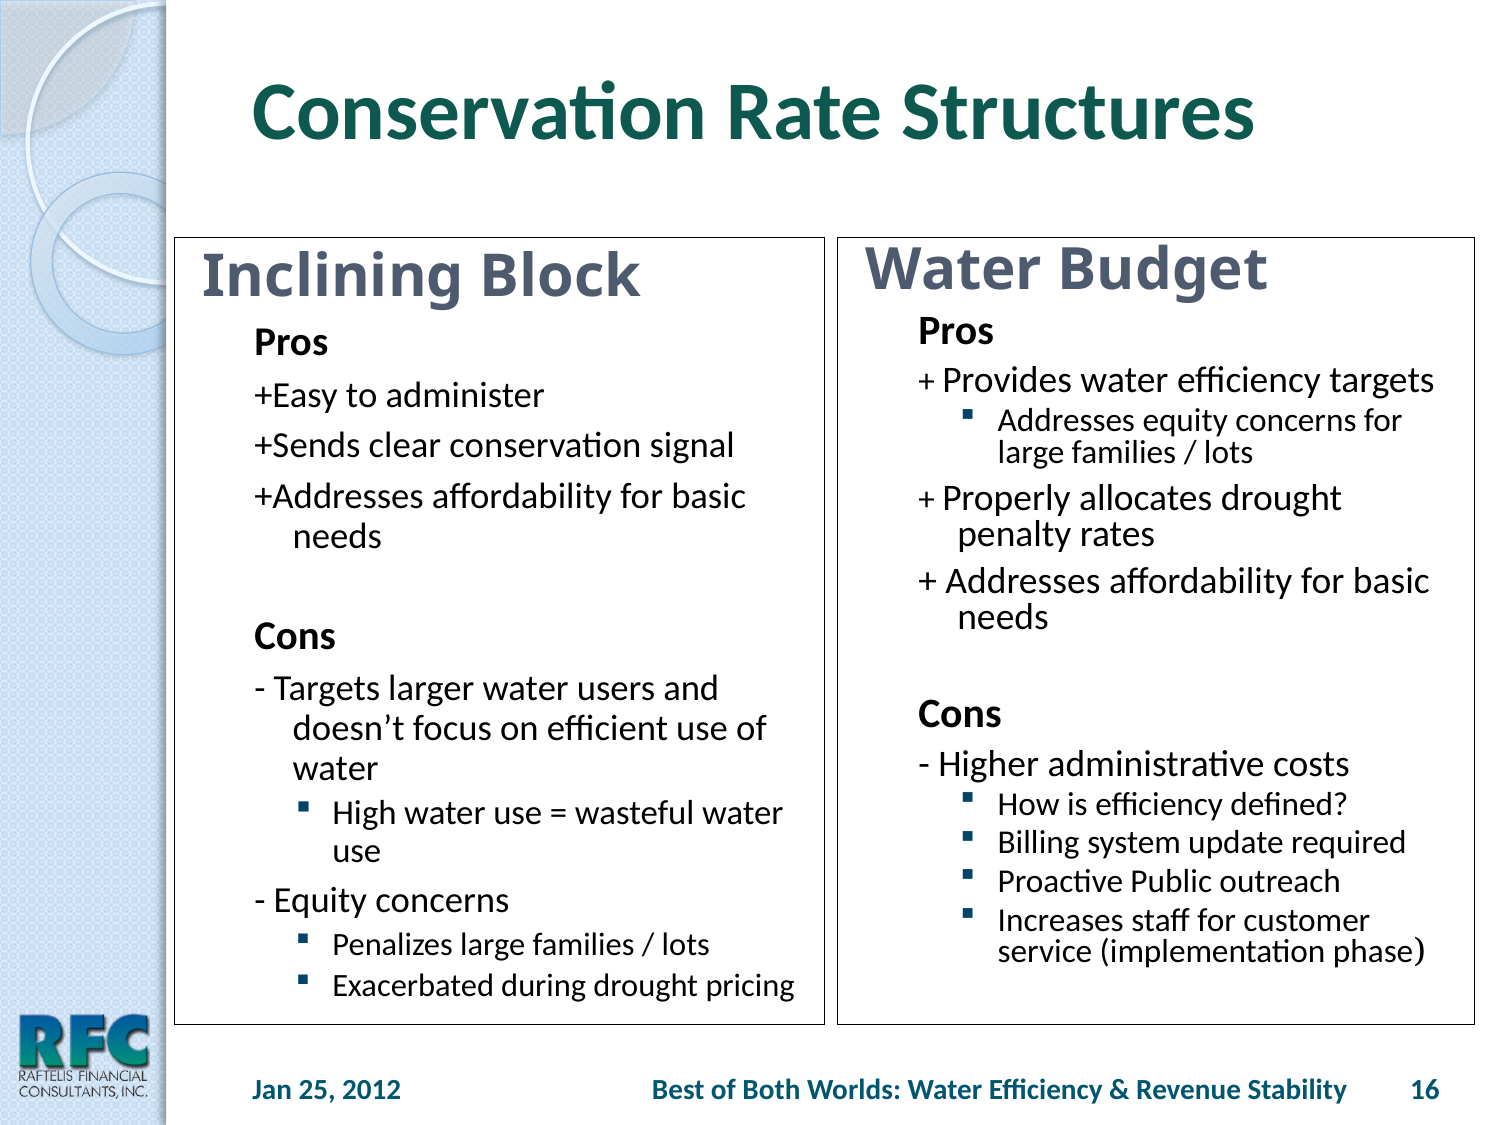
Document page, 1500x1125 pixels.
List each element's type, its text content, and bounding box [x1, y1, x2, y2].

list Inclining Block Pros +Easy to administer +Sends clear conservation signal +Addresses affordability for basic needs Cons - Targets larger water users and doesn’t focus on efficient use of water High water use = wasteful water use - Equity concerns Penalizes large families / lots Exacerbated during drought pricing [174, 237, 825, 1025]
slide_number 16 [1388, 1034, 1463, 1113]
list Water Budget Pros + Provides water efficiency targets Addresses equity concerns for large families / lots + Properly allocates drought penalty rates + Addresses affordability for basic needs Cons - Higher administrative costs How is efficiency defined? Billing system update required Proactive Public outreach Increases staff for customer service (implementation phase) [837, 237, 1475, 1025]
footer Best of Both Worlds: Water Efficiency & Revenue Stability [612, 1034, 1388, 1113]
picture [17, 1012, 150, 1099]
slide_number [237, 1034, 588, 1113]
title Conservation Rate Structures [237, 24, 1468, 188]
